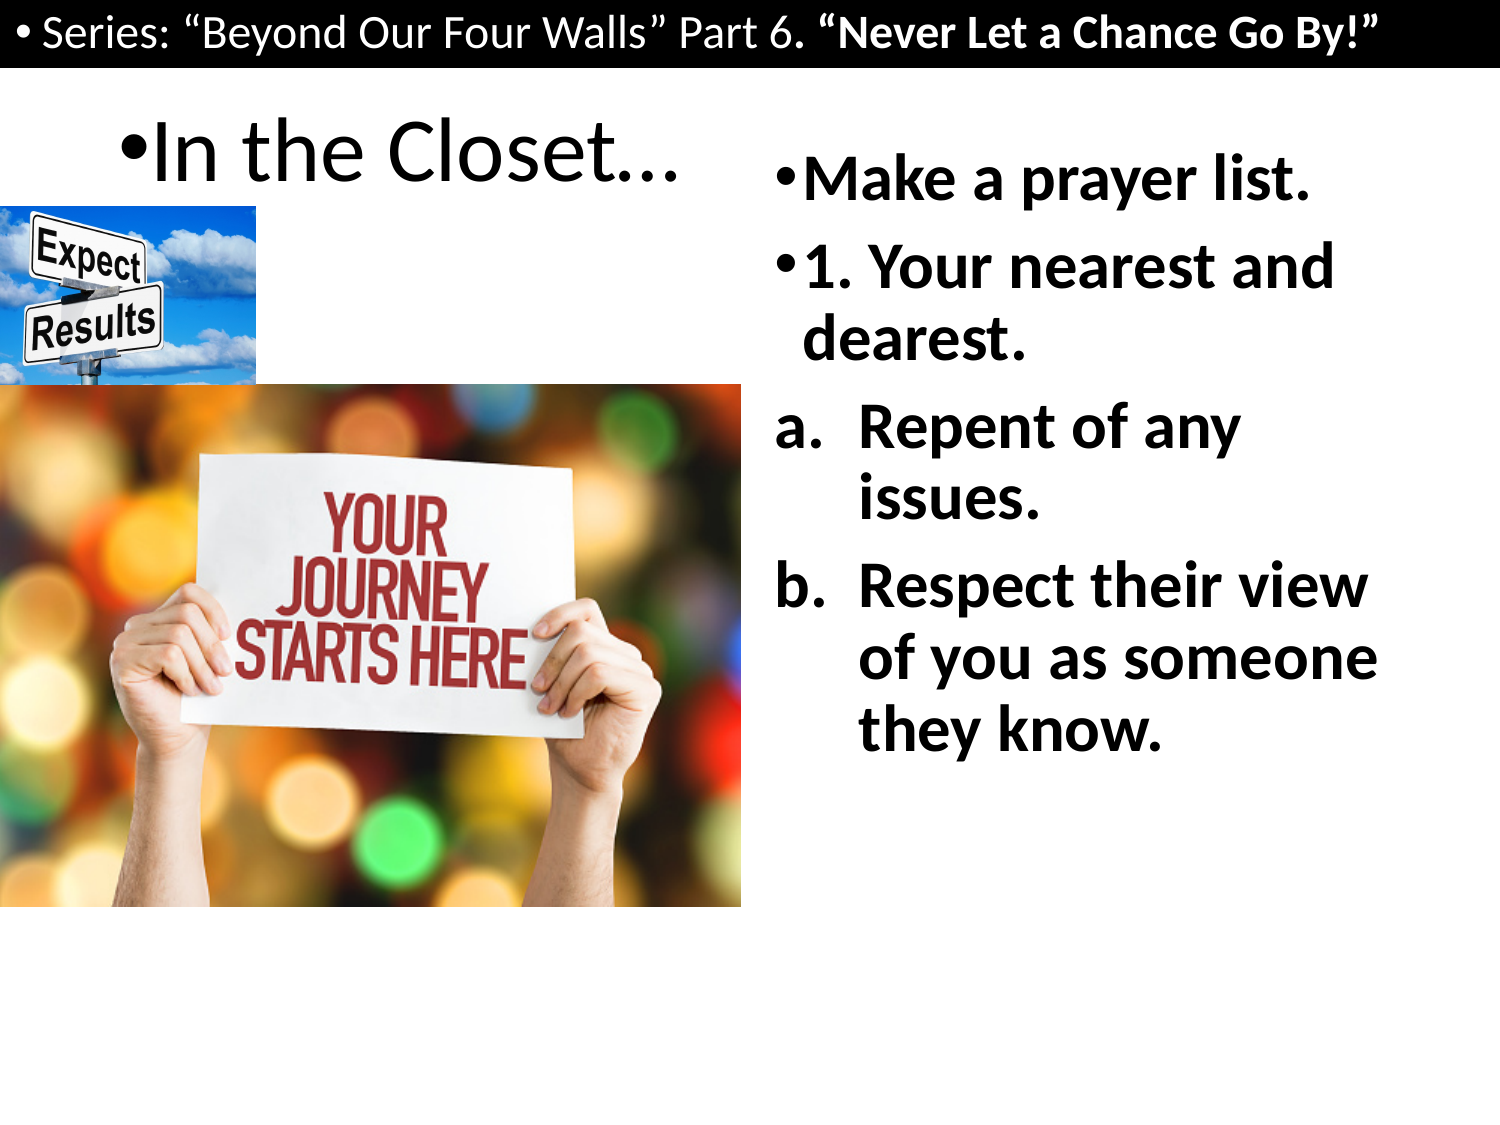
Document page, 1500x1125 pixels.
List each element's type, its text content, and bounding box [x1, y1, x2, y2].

list In the Closet… [103, 94, 1397, 269]
picture [0, 206, 741, 907]
list Make a prayer list. 1. Your nearest and dearest. Repent of any issues. Respect their view of you as someone they know. Matthew 13:57— [759, 135, 1397, 1014]
text_box Series: “Beyond Our Four Walls” Part 6. “Never Let a Chance Go By!” [0, 0, 1500, 68]
